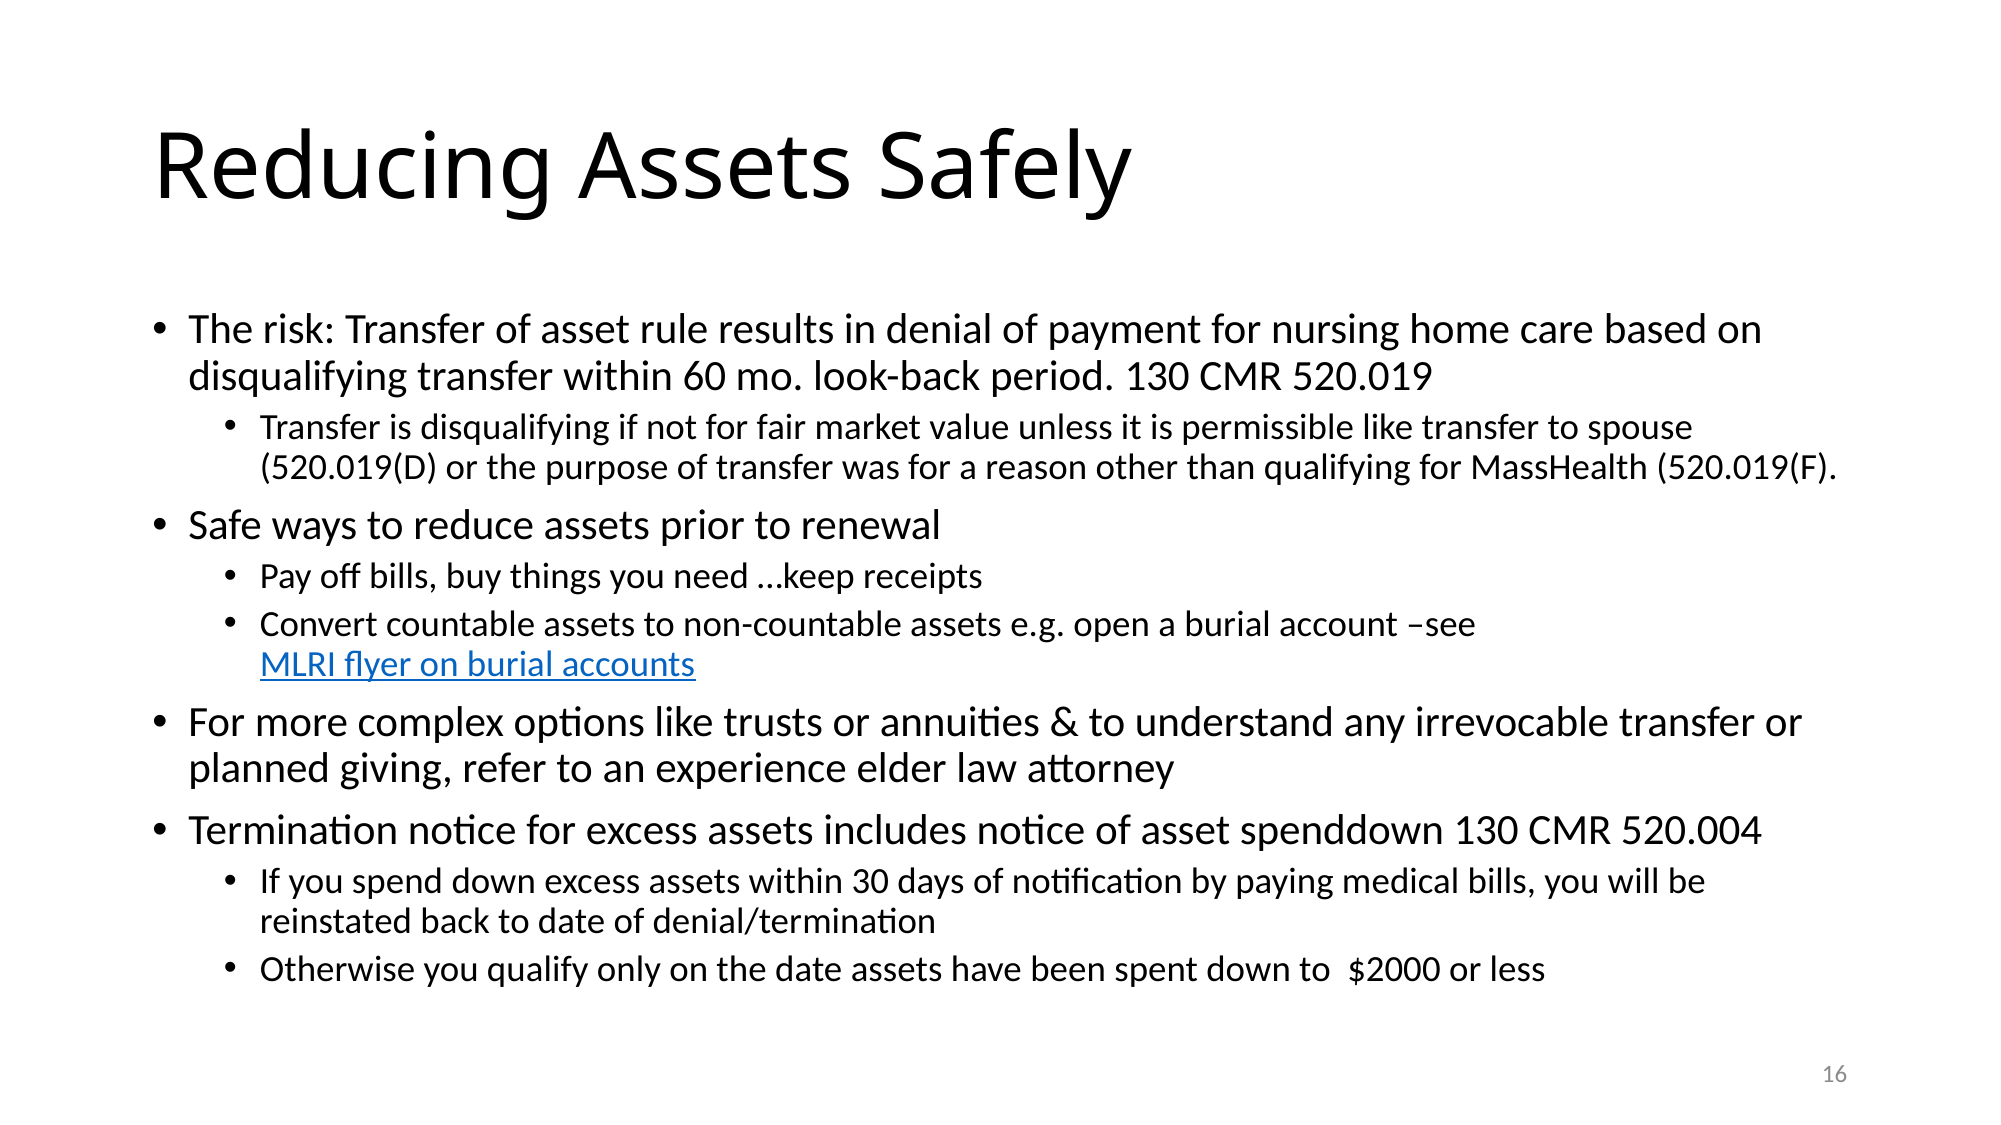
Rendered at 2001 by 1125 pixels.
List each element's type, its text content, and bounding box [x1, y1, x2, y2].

list The risk: Transfer of asset rule results in denial of payment for nursing home care based on disqualifying transfer within 60 mo. look-back period. 130 CMR 520.019 Transfer is disqualifying if not for fair market value unless it is permissible like transfer to spouse (520.019(D) or the purpose of transfer was for a reason other than qualifying for MassHealth (520.019(F). Safe ways to reduce assets prior to renewal Pay off bills, buy things you need …keep receipts Convert countable assets to non-countable assets e.g. open a burial account –see MLRI flyer on burial accounts For more complex options like trusts or annuities & to understand any irrevocable transfer or planned giving, refer to an experience elder law attorney Termination notice for excess assets includes notice of asset spenddown 130 CMR 520.004 If you spend down excess assets within 30 days of notification by paying medical bills, you will be reinstated back to date of denial/termination Otherwise you qualify only on the date assets have been spent down to $2000 or less [137, 299, 1863, 1014]
title Reducing Assets Safely [137, 59, 1863, 278]
slide_number 16 [1412, 1042, 1863, 1103]
